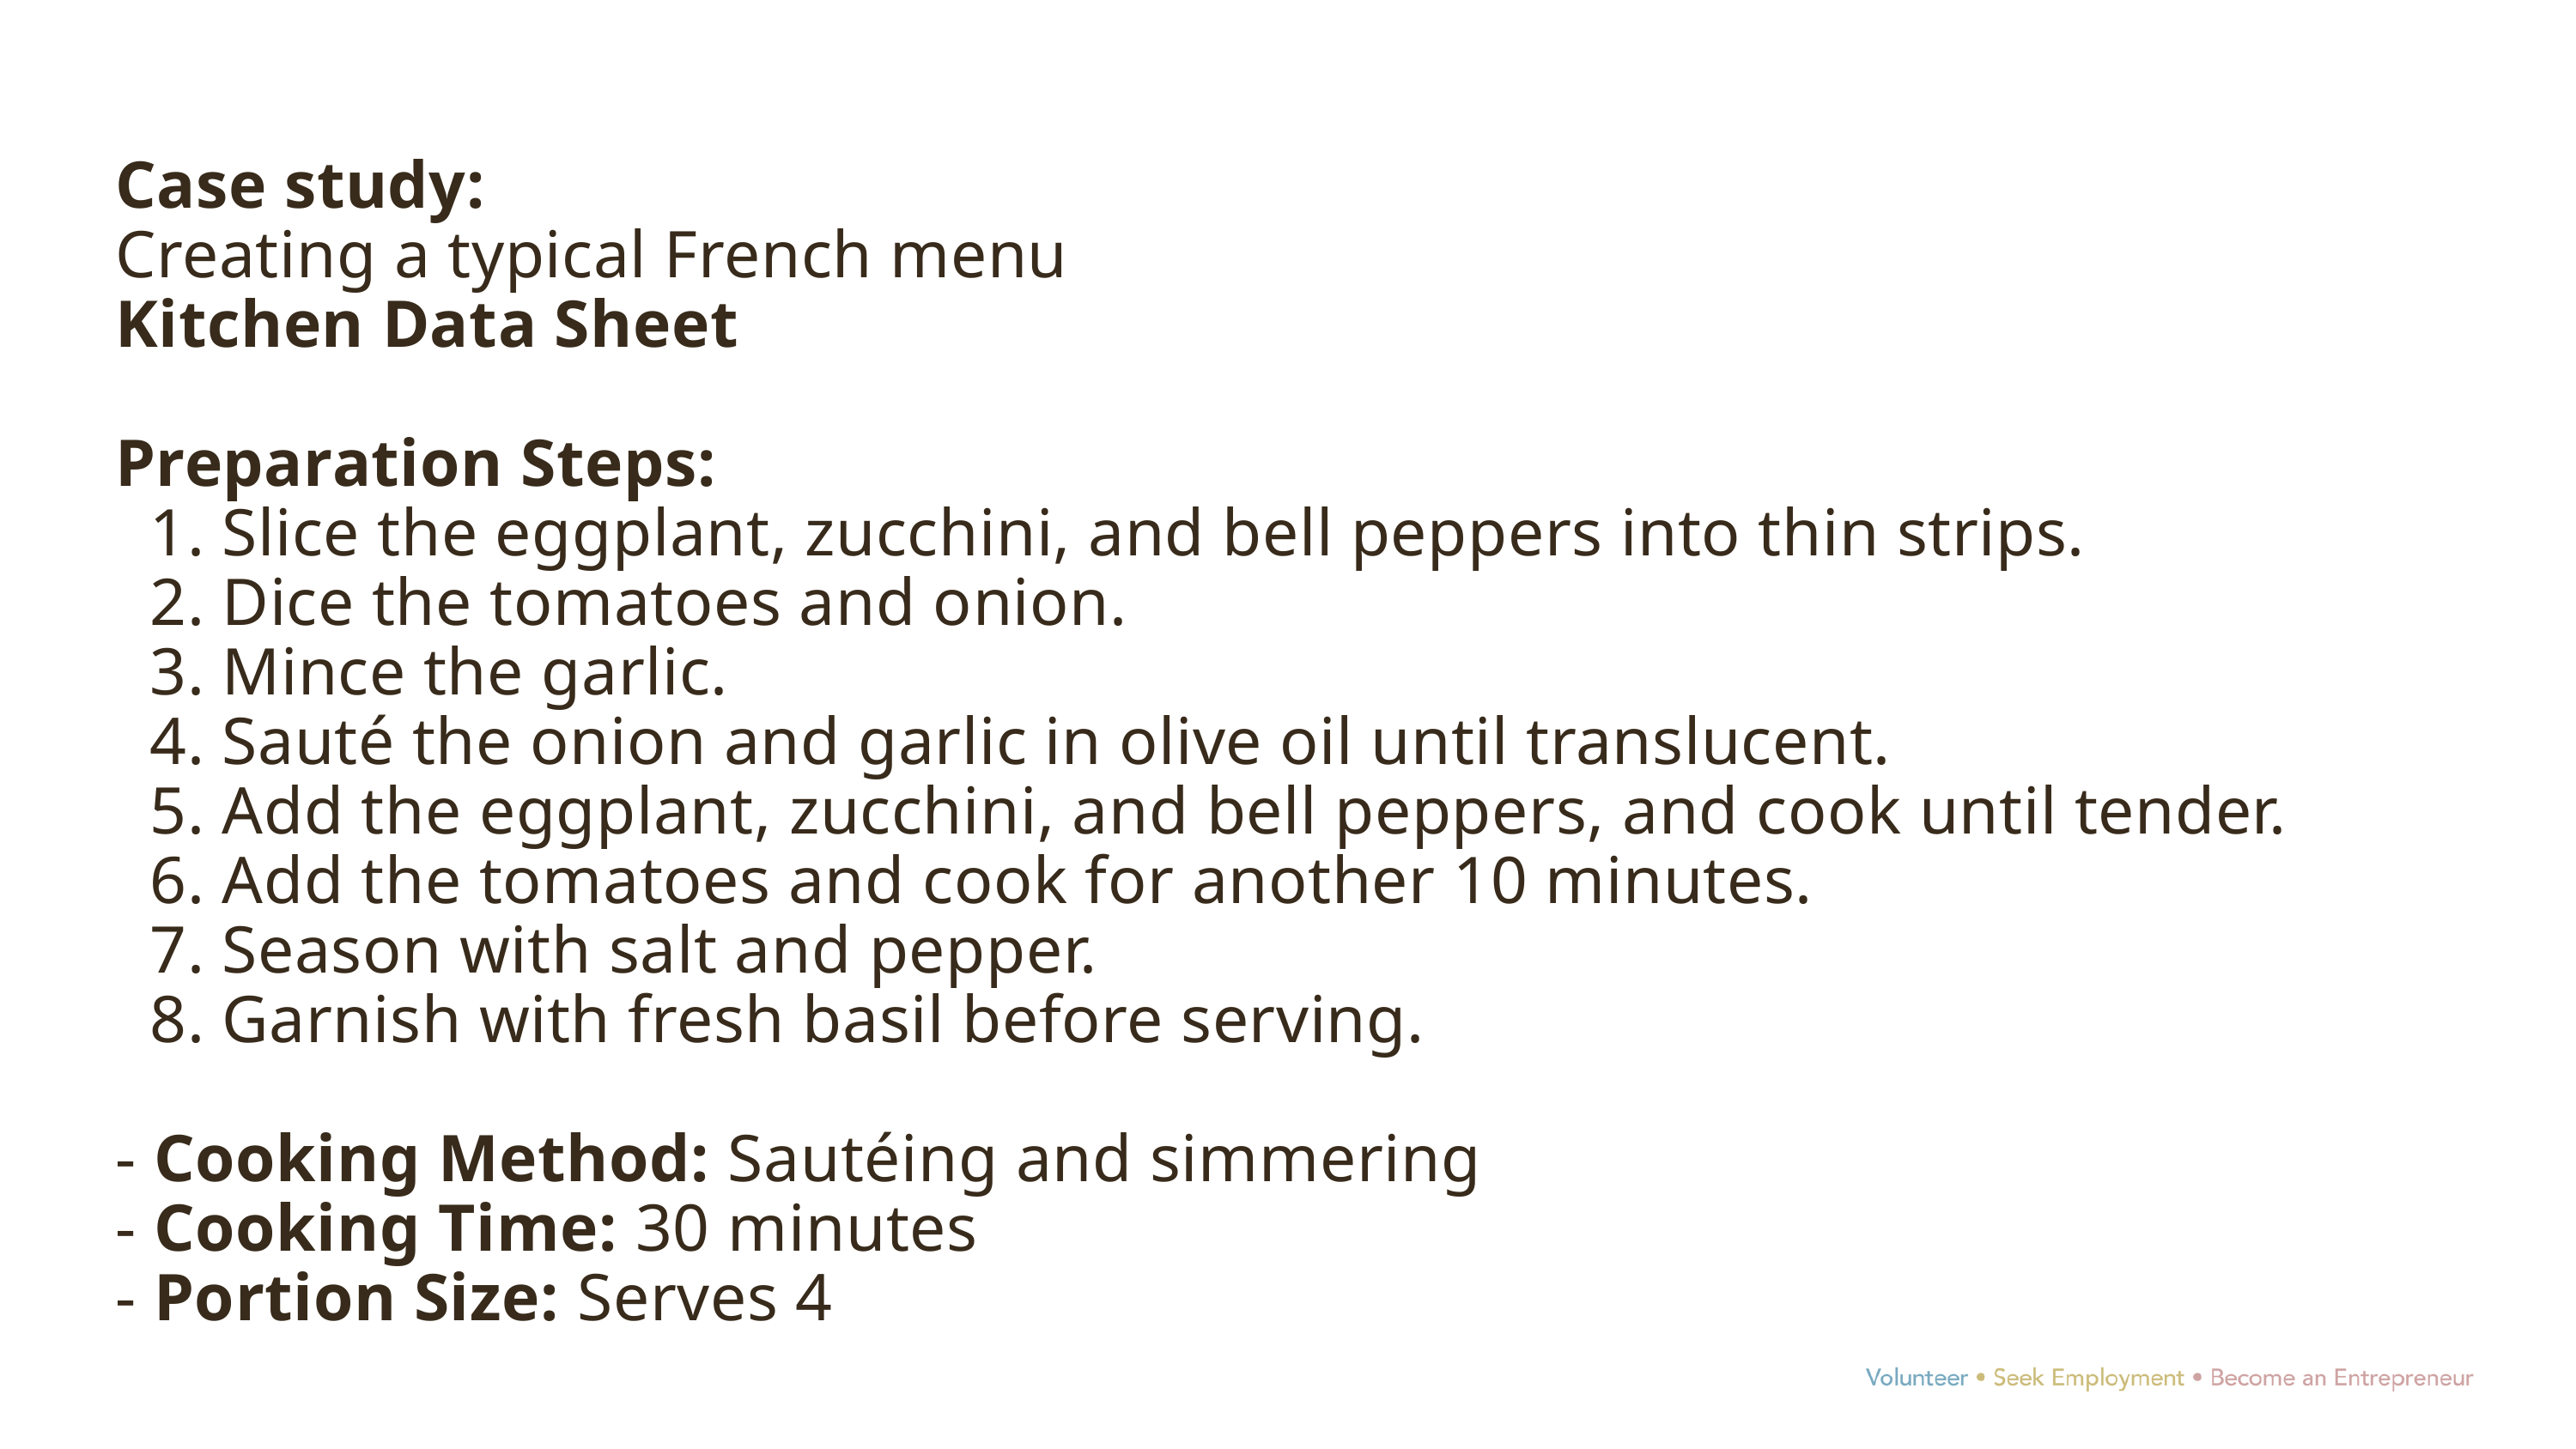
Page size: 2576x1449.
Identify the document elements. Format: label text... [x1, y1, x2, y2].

text_box Case study: Creating a typical French menu Kitchen Data Sheet Preparation Steps: 1. Slice the eggplant, zucchini, and bell peppers into thin strips. 2. Dice the tomatoes and onion. 3. Mince the garlic. 4. Sauté the onion and garlic in olive oil until translucent. 5. Add the eggplant, zucchini, and bell peppers, and cook until tender. 6. Add the tomatoes and cook for another 10 minutes. 7. Season with salt and pepper. 8. Garnish with fresh basil before serving. - Cooking Method: Sautéing and simmering - Cooking Time: 30 minutes - Portion Size: Serves 4 [115, 151, 2461, 1449]
text_box [2461, 1347, 2538, 1421]
